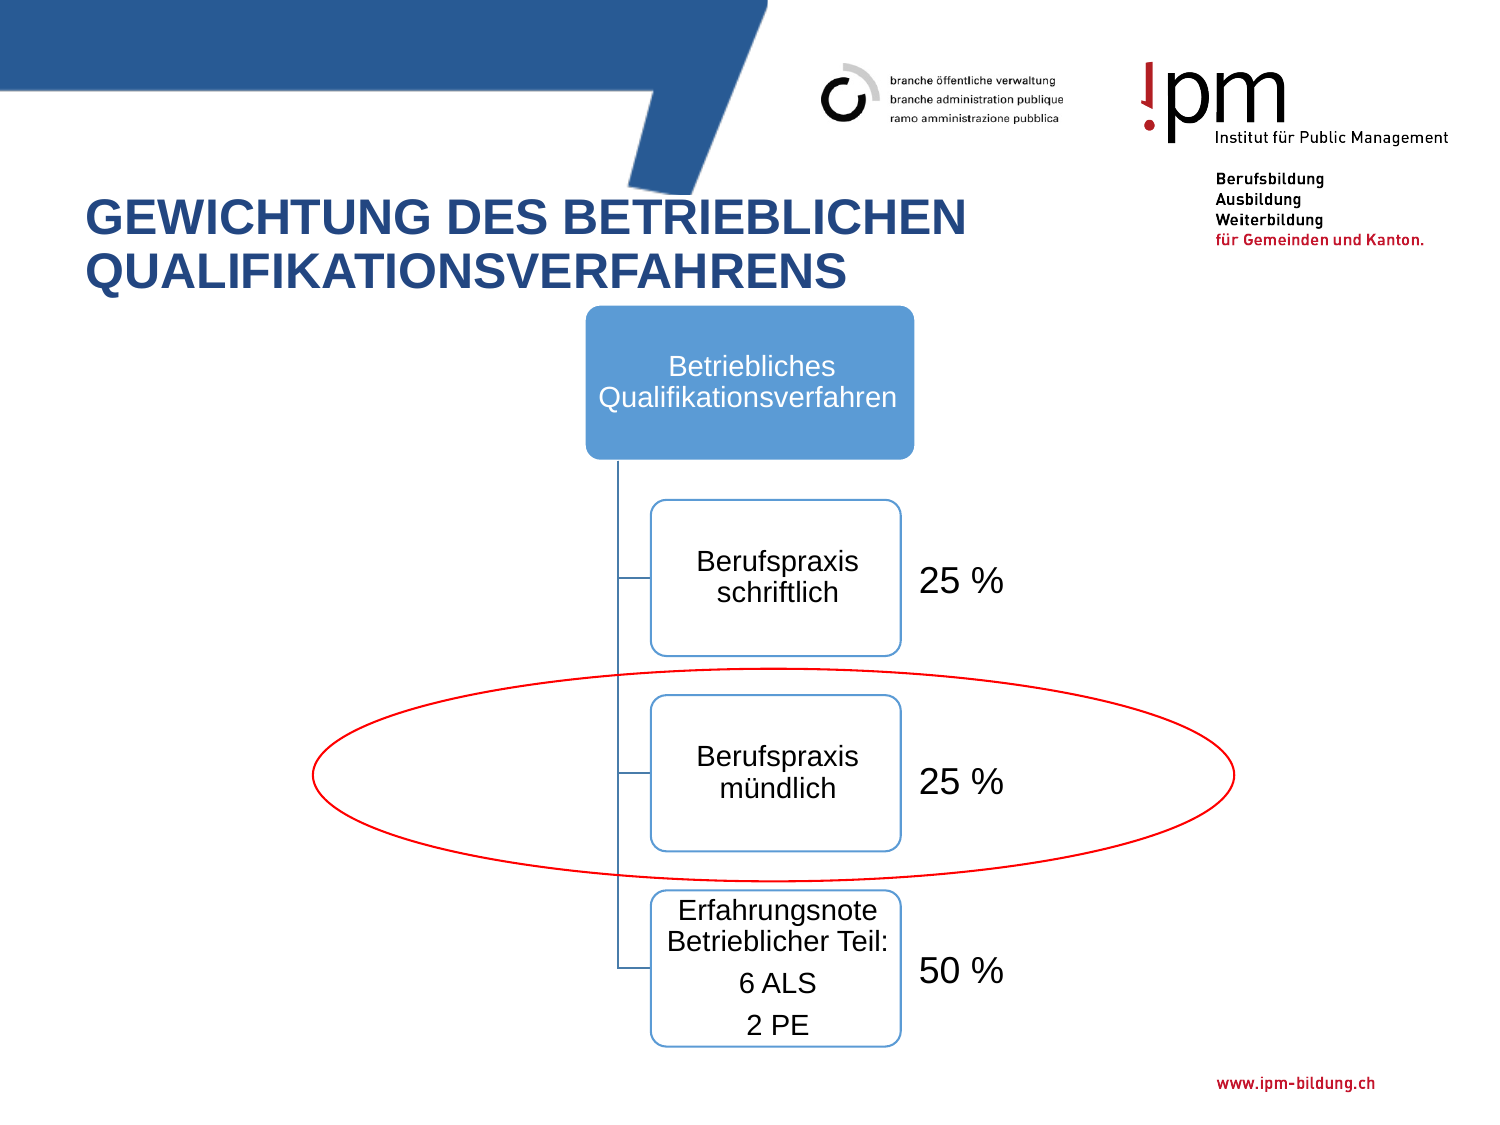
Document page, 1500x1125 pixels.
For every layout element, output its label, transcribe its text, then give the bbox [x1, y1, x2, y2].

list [74, 304, 1425, 1047]
picture [1213, 1074, 1376, 1094]
picture [1136, 57, 1453, 250]
title Gewichtung des betrieblichen Qualifikationsverfahrens [70, 184, 1217, 326]
picture [821, 63, 1063, 124]
